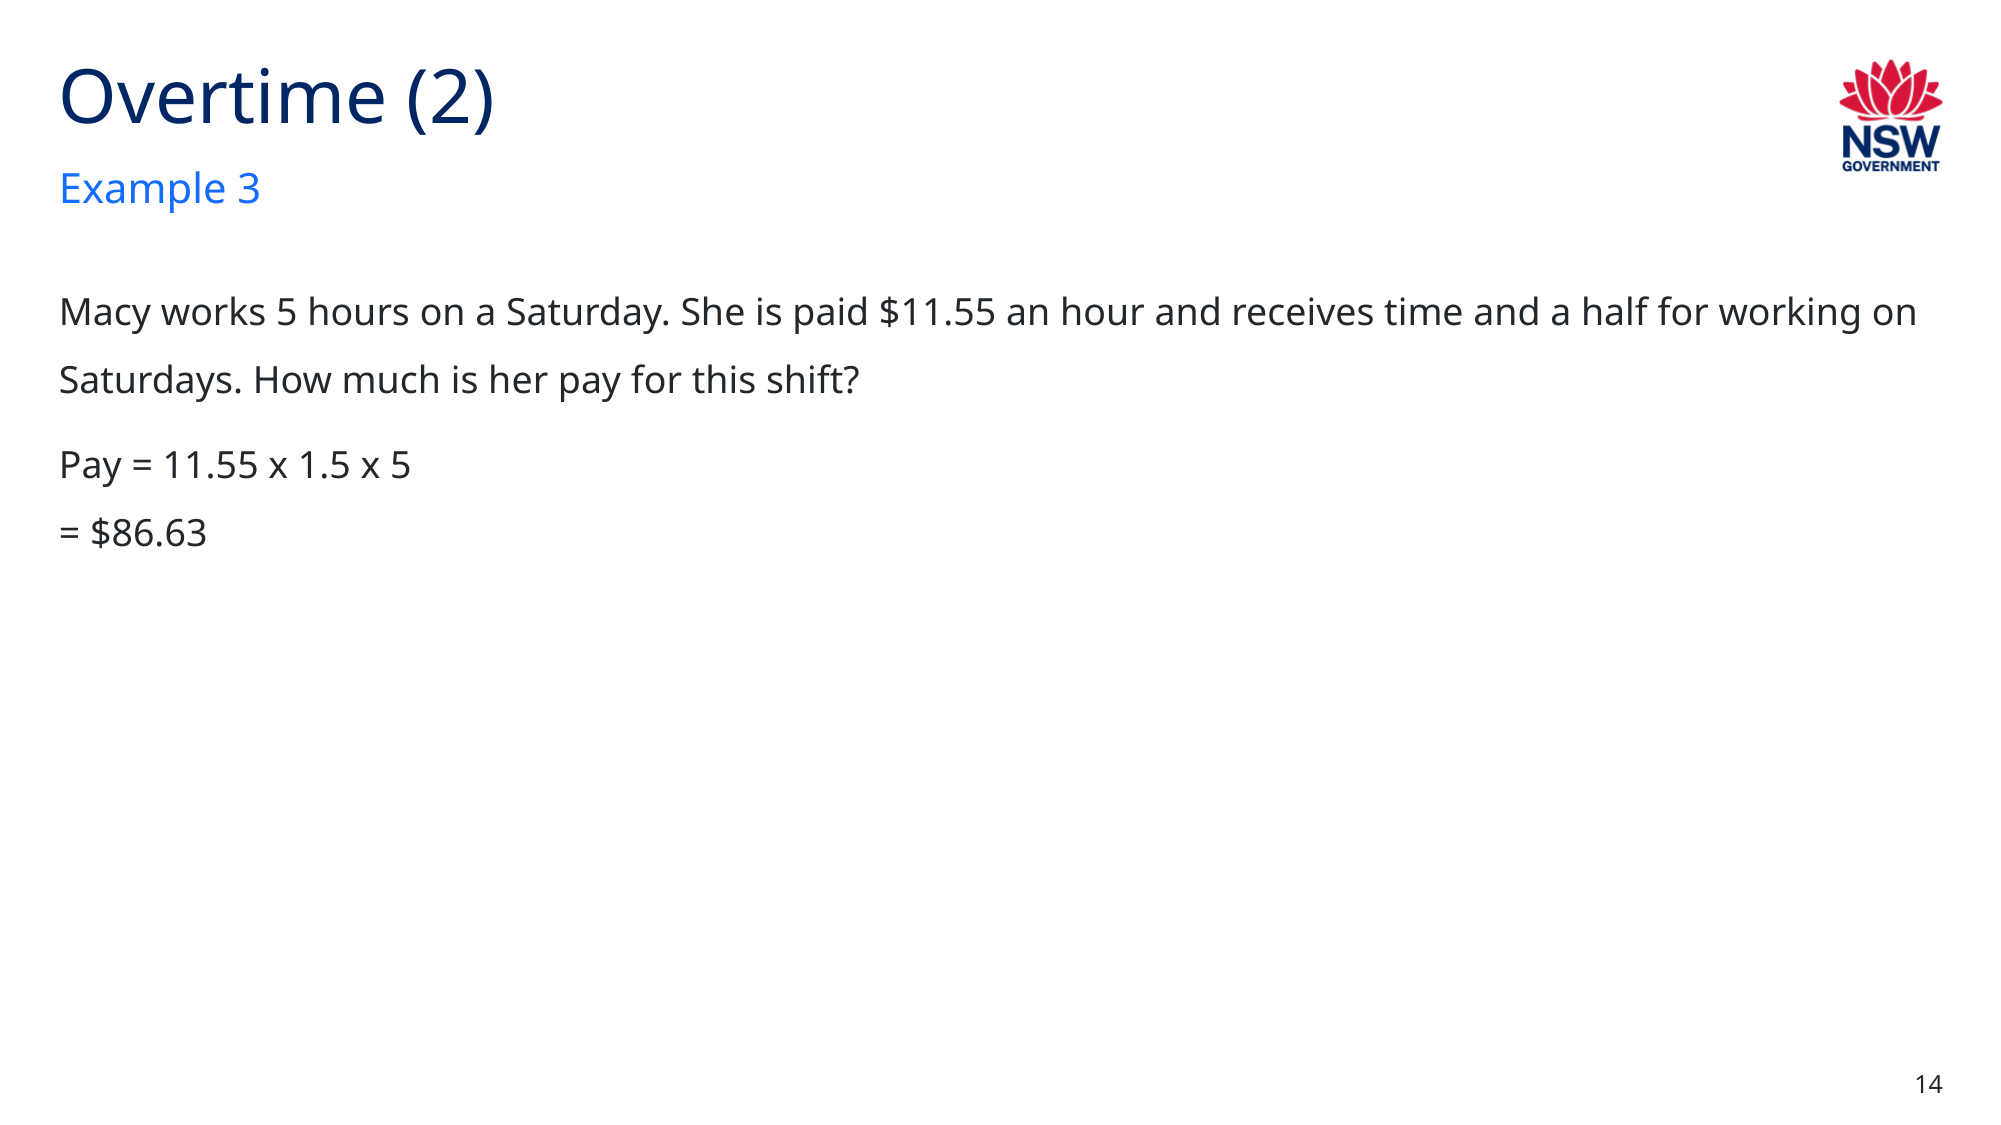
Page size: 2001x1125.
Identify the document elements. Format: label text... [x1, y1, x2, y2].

list Example 3 [59, 161, 1713, 212]
picture [1839, 59, 1943, 172]
slide_number 14 [1824, 1068, 1943, 1099]
text_box Pay = 11.55 x 1.5 x 5 = $86.63 [59, 418, 1006, 562]
list Macy works 5 hours on a Saturday. She is paid $11.55 an hour and receives time and a half for working on Saturdays. How much is her pay for this shift? [59, 265, 1943, 419]
title Overtime (2) [59, 59, 1713, 149]
